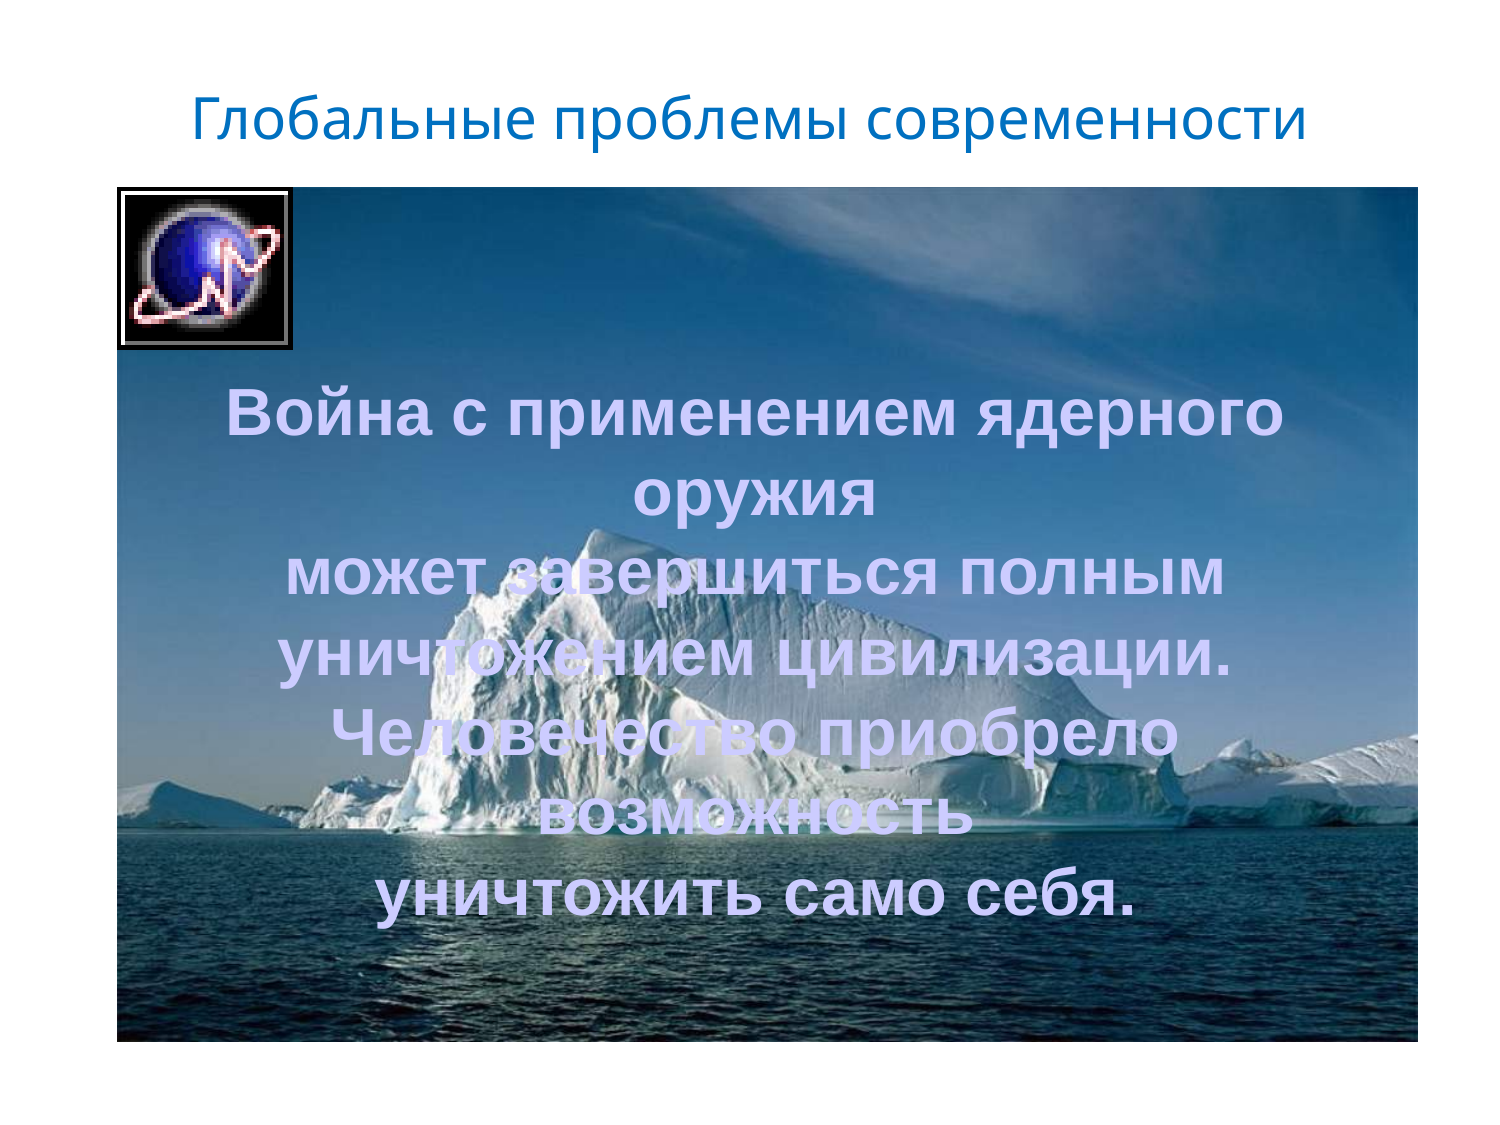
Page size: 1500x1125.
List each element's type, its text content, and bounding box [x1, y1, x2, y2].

title Глобальные проблемы современности [75, 45, 1425, 188]
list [116, 187, 1419, 1043]
picture [116, 187, 293, 350]
